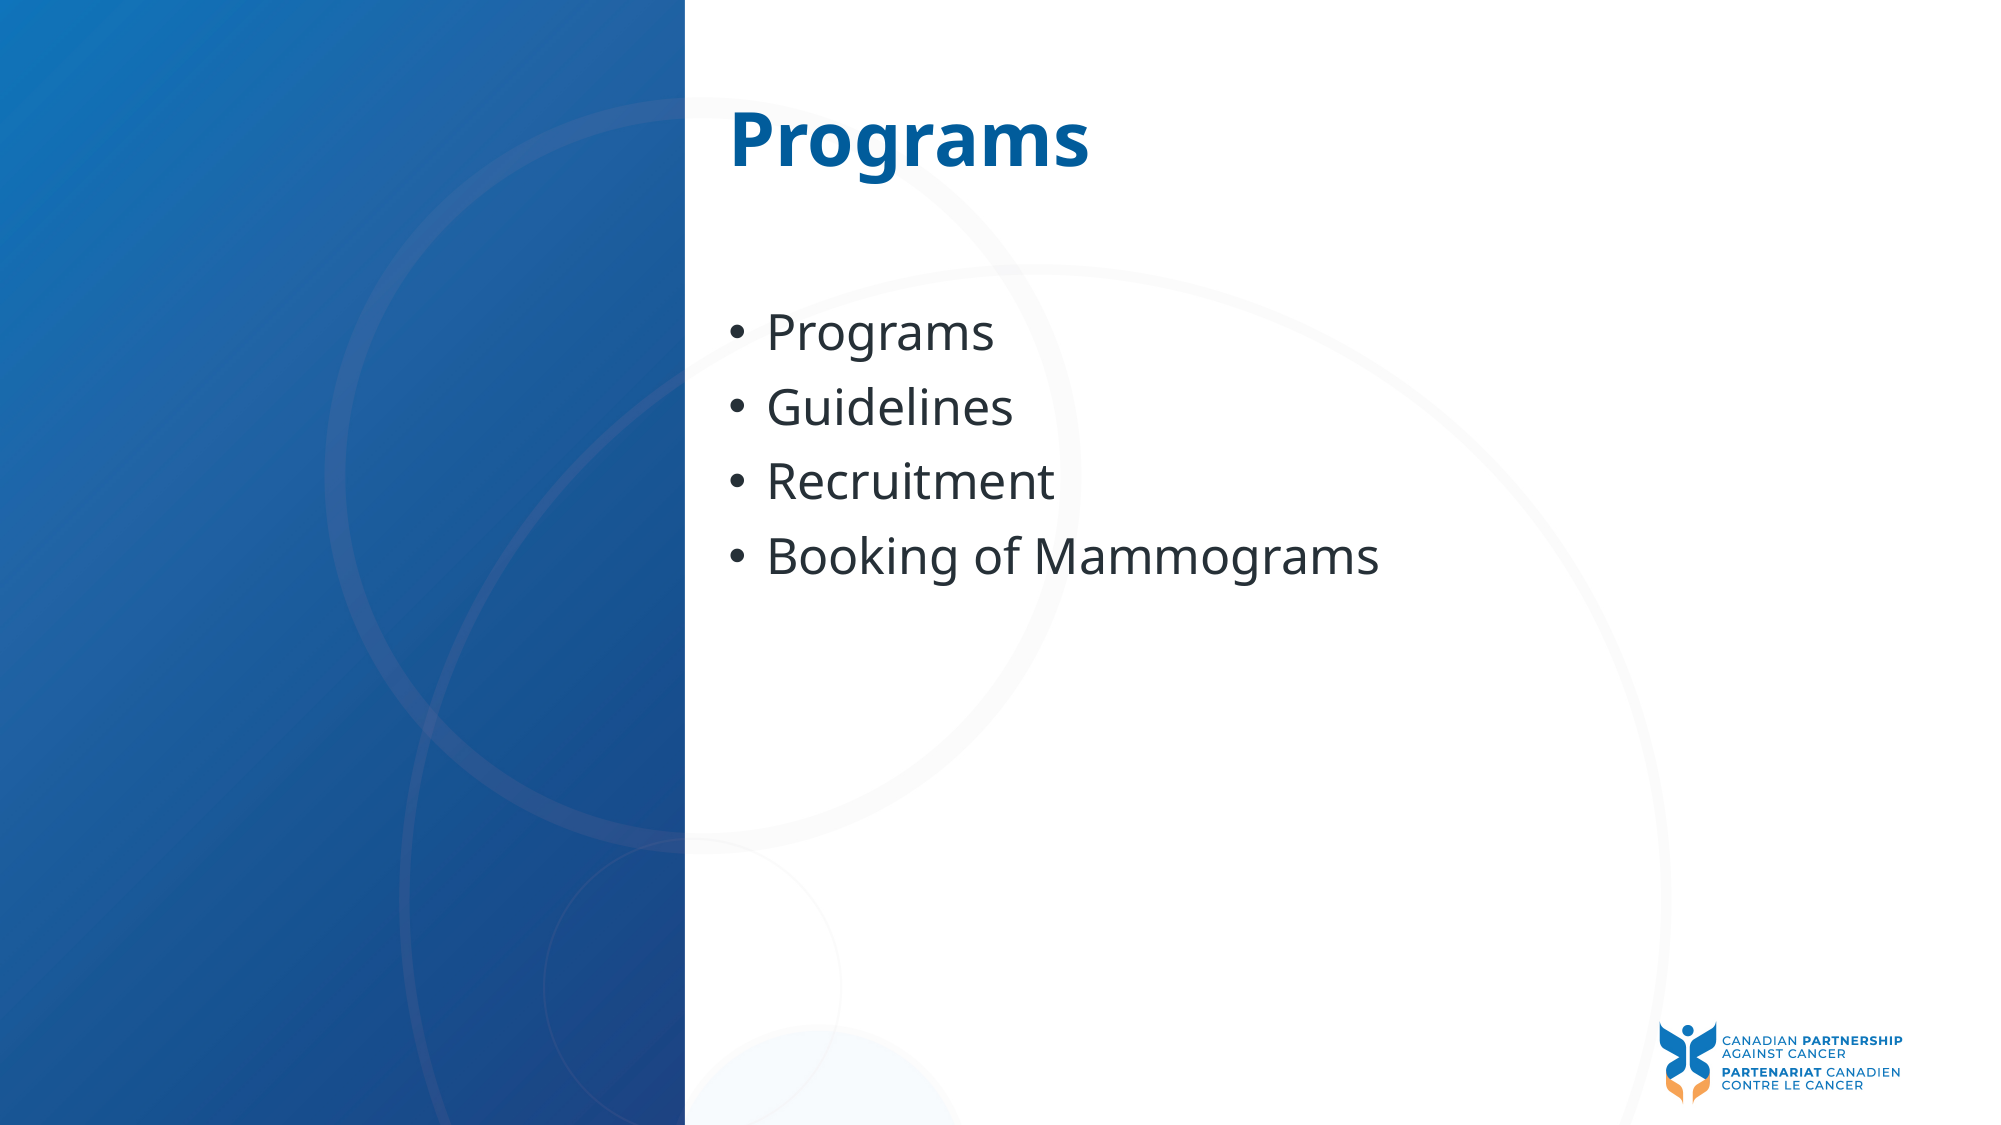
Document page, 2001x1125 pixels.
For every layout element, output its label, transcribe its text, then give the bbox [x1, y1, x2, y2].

picture [0, 0, 2001, 1125]
title Programs [713, 80, 1863, 205]
list Programs Guidelines Recruitment Booking of Mammograms [713, 299, 1863, 1014]
